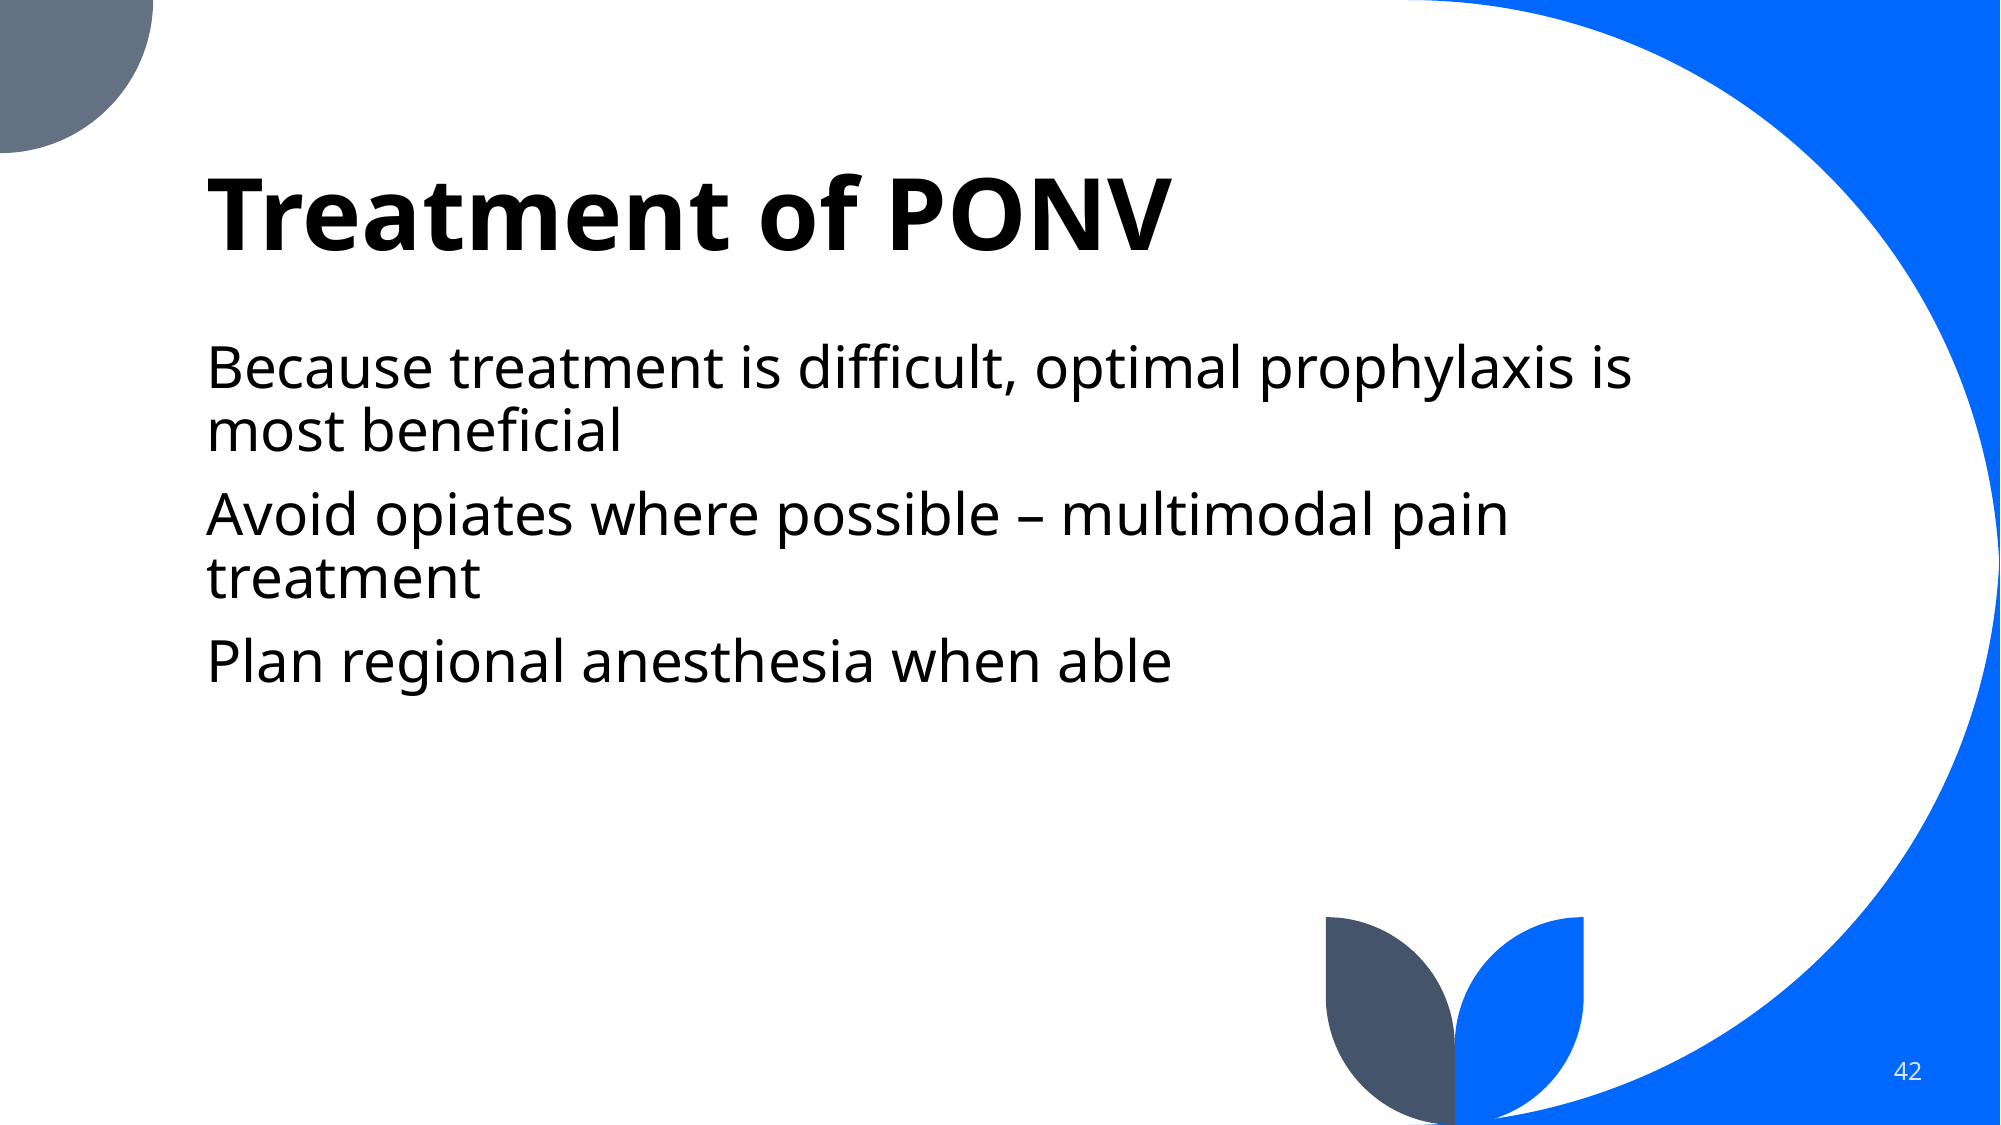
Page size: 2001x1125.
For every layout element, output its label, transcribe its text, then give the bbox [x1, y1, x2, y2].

slide_number 42 [1665, 1042, 1938, 1103]
list Because treatment is difficult, optimal prophylaxis is most beneficial Avoid opiates where possible – multimodal pain treatment Plan regional anesthesia when able [191, 330, 1796, 884]
title Treatment of PONV [191, 62, 1796, 280]
